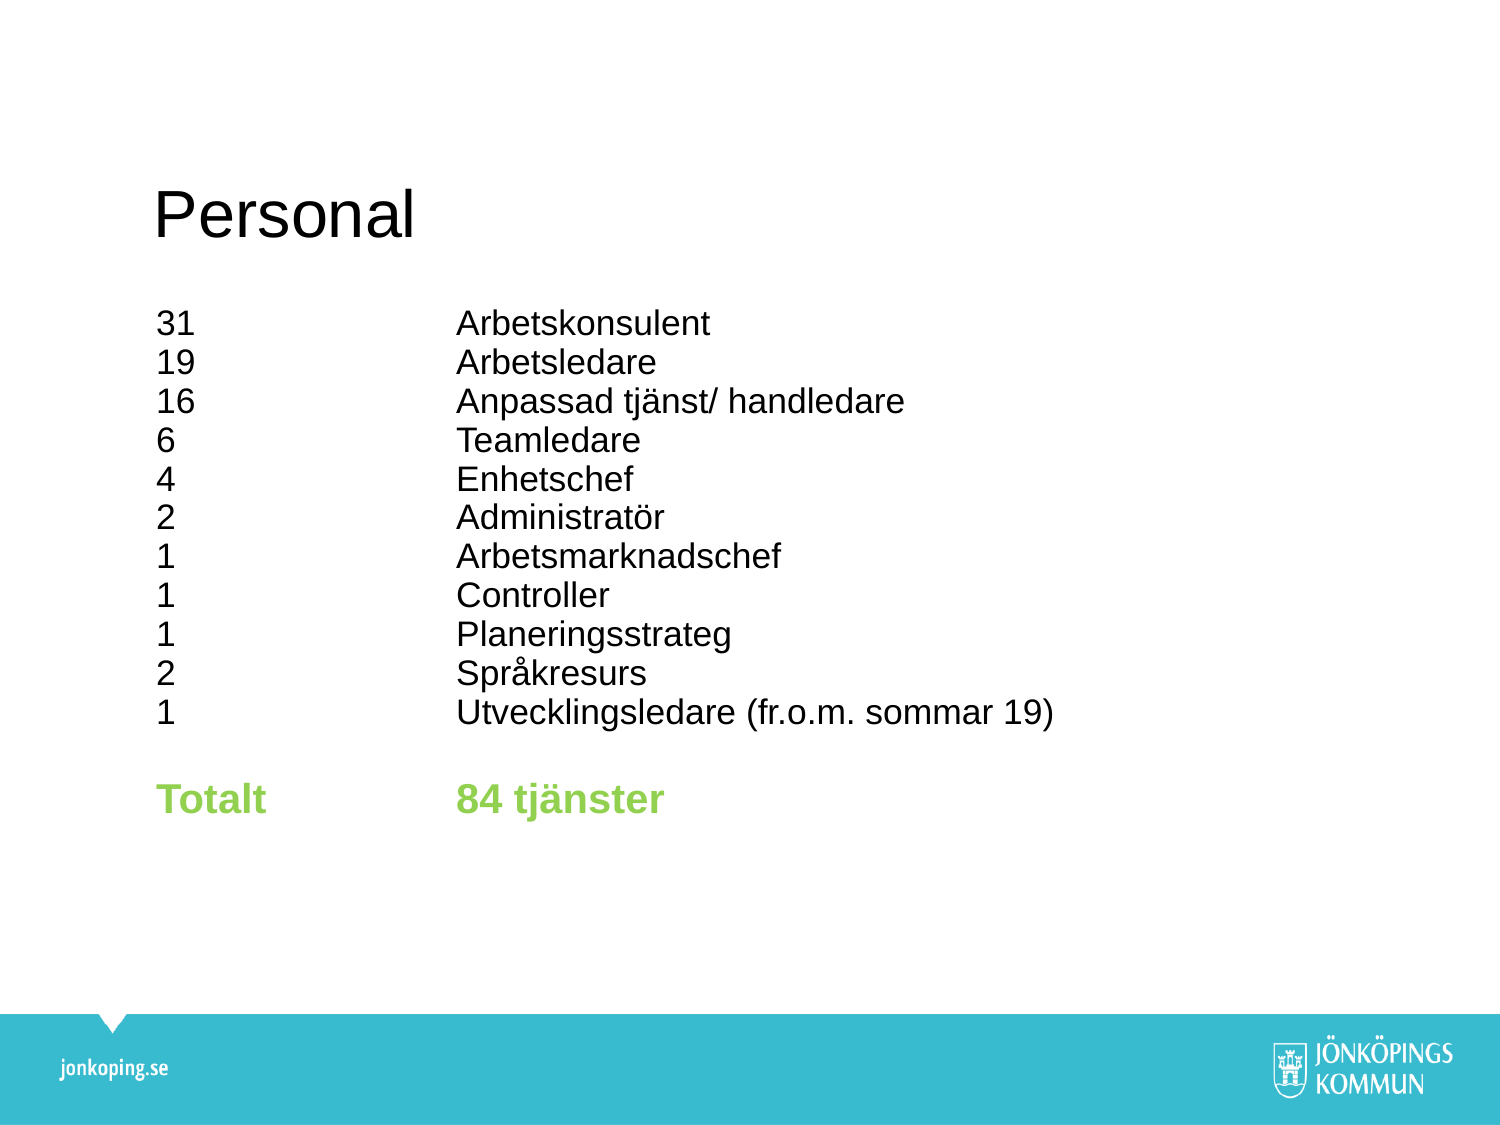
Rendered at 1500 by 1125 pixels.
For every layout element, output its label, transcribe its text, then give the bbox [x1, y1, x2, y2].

picture [0, 1014, 1500, 1125]
title Personal [138, 160, 1436, 268]
list 31 Arbetskonsulent 19 Arbetsledare 16 Anpassad tjänst/ handledare 6 Teamledare 4 Enhetschef 2 Administratör 1 Arbetsmarknadschef 1 Controller 1 Planeringsstrateg 2 Språkresurs 1 Utvecklingsledare (fr.o.m. sommar 19) Totalt 84 tjänster [141, 302, 1436, 870]
